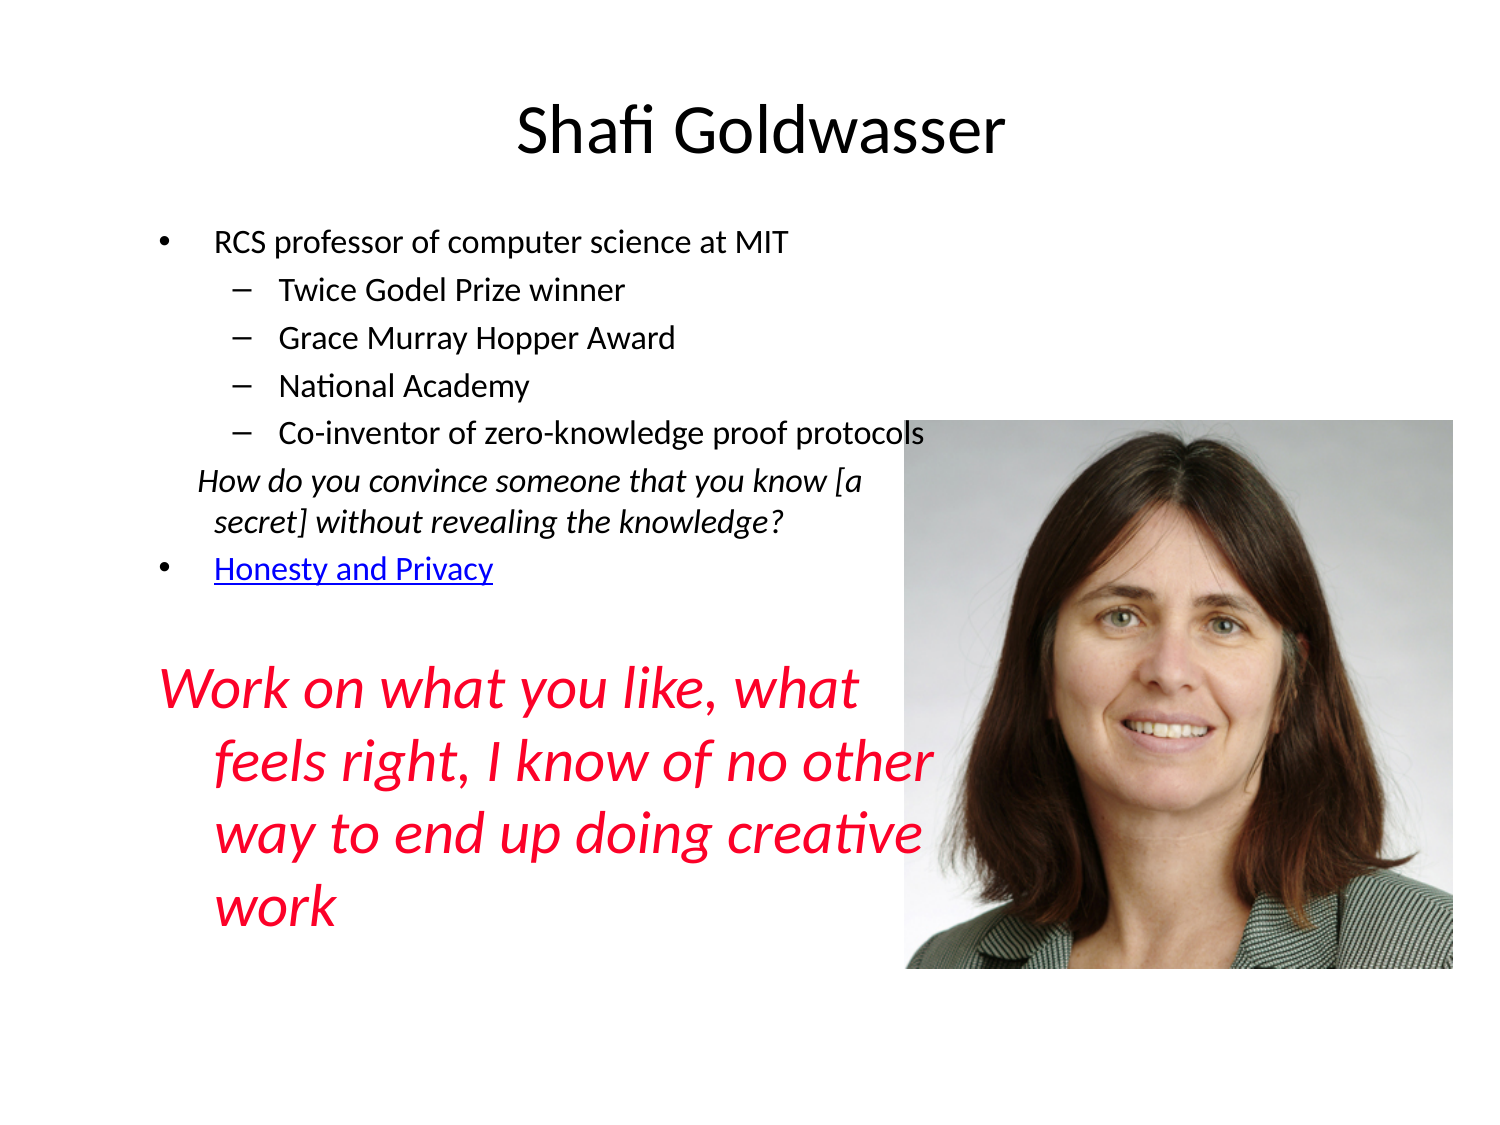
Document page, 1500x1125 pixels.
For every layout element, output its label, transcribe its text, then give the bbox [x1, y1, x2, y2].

picture [903, 420, 1453, 969]
title Shafi Goldwasser [125, 75, 1400, 175]
list RCS professor of computer science at MIT Twice Godel Prize winner Grace Murray Hopper Award National Academy Co-inventor of zero-knowledge proof protocols How do you convince someone that you know [a secret] without revealing the knowledge? Honesty and Privacy Work on what you like, what feels right, I know of no other way to end up doing creative work [143, 212, 967, 950]
